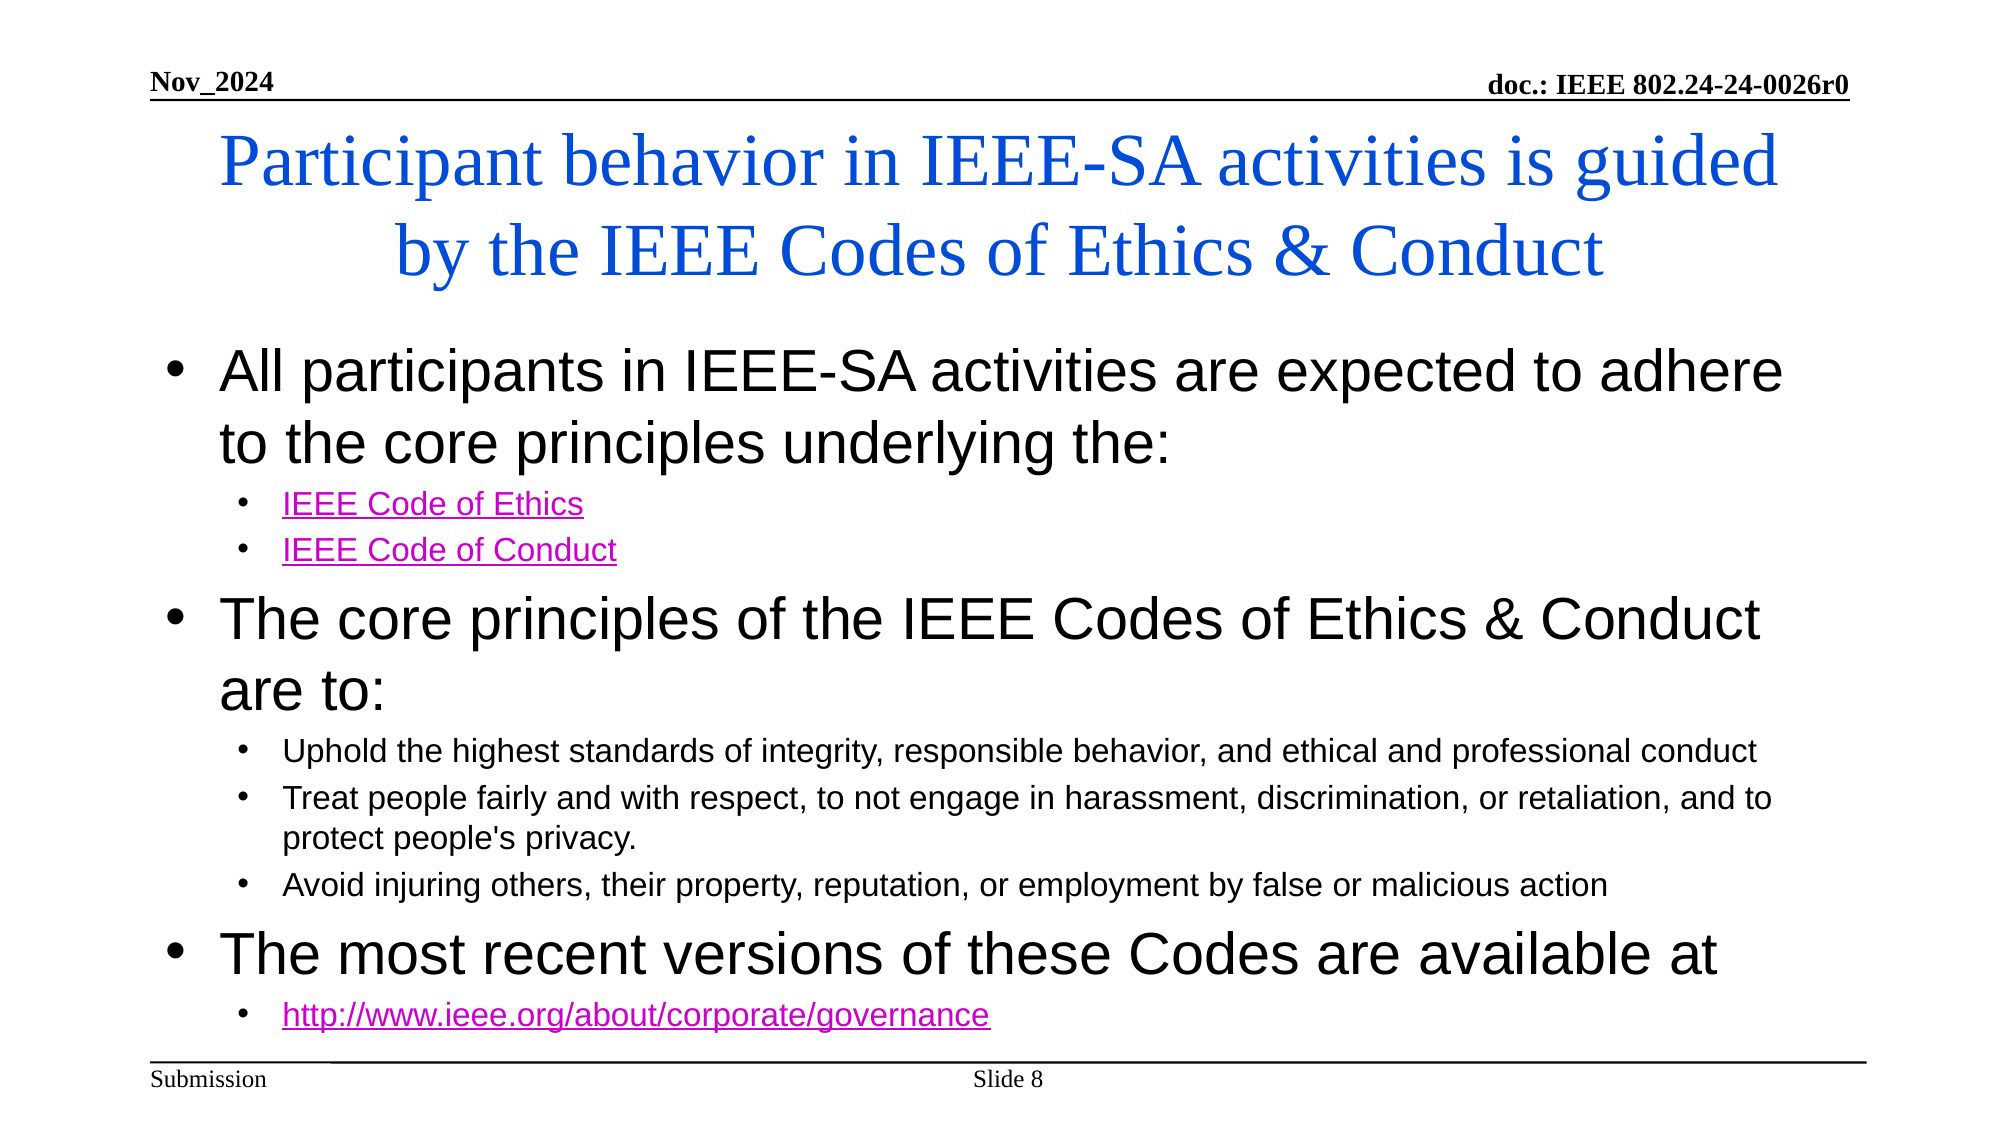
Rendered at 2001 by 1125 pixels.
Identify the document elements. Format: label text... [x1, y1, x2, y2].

title Participant behavior in IEEE-SA activities is guided by the IEEE Codes of Ethics & Conduct [150, 112, 1850, 288]
list All participants in IEEE-SA activities are expected to adhere to the core principles underlying the: IEEE Code of Ethics IEEE Code of Conduct The core principles of the IEEE Codes of Ethics & Conduct are to: Uphold the highest standards of integrity, responsible behavior, and ethical and professional conduct Treat people fairly and with respect, to not engage in harassment, discrimination, or retaliation, and to protect people's privacy. Avoid injuring others, their property, reputation, or employment by false or malicious action The most recent versions of these Codes are available at http://www.ieee.org/about/corporate/governance [150, 324, 1850, 1050]
slide_number Slide 8 [937, 1062, 1079, 1108]
